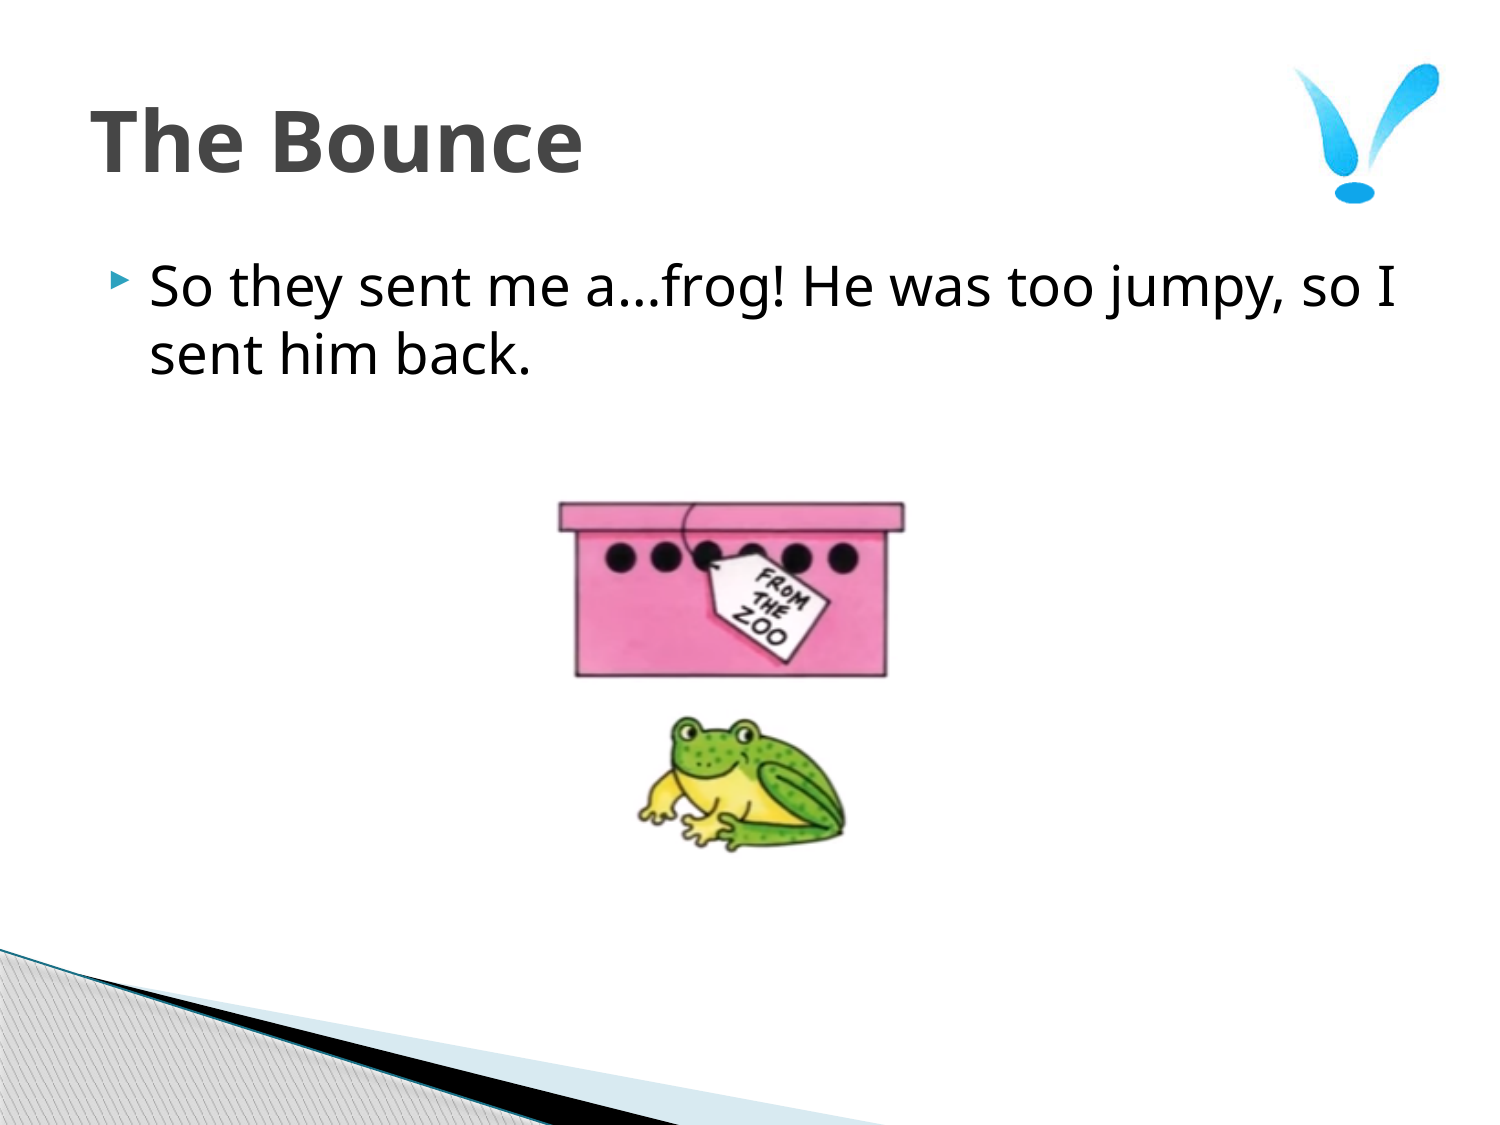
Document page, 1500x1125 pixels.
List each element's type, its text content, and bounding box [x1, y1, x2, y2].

picture [1269, 30, 1478, 238]
title The Bounce [75, 45, 1263, 233]
picture [483, 478, 1017, 887]
list So they sent me a…frog! He was too jumpy, so I sent him back. [75, 243, 1425, 986]
